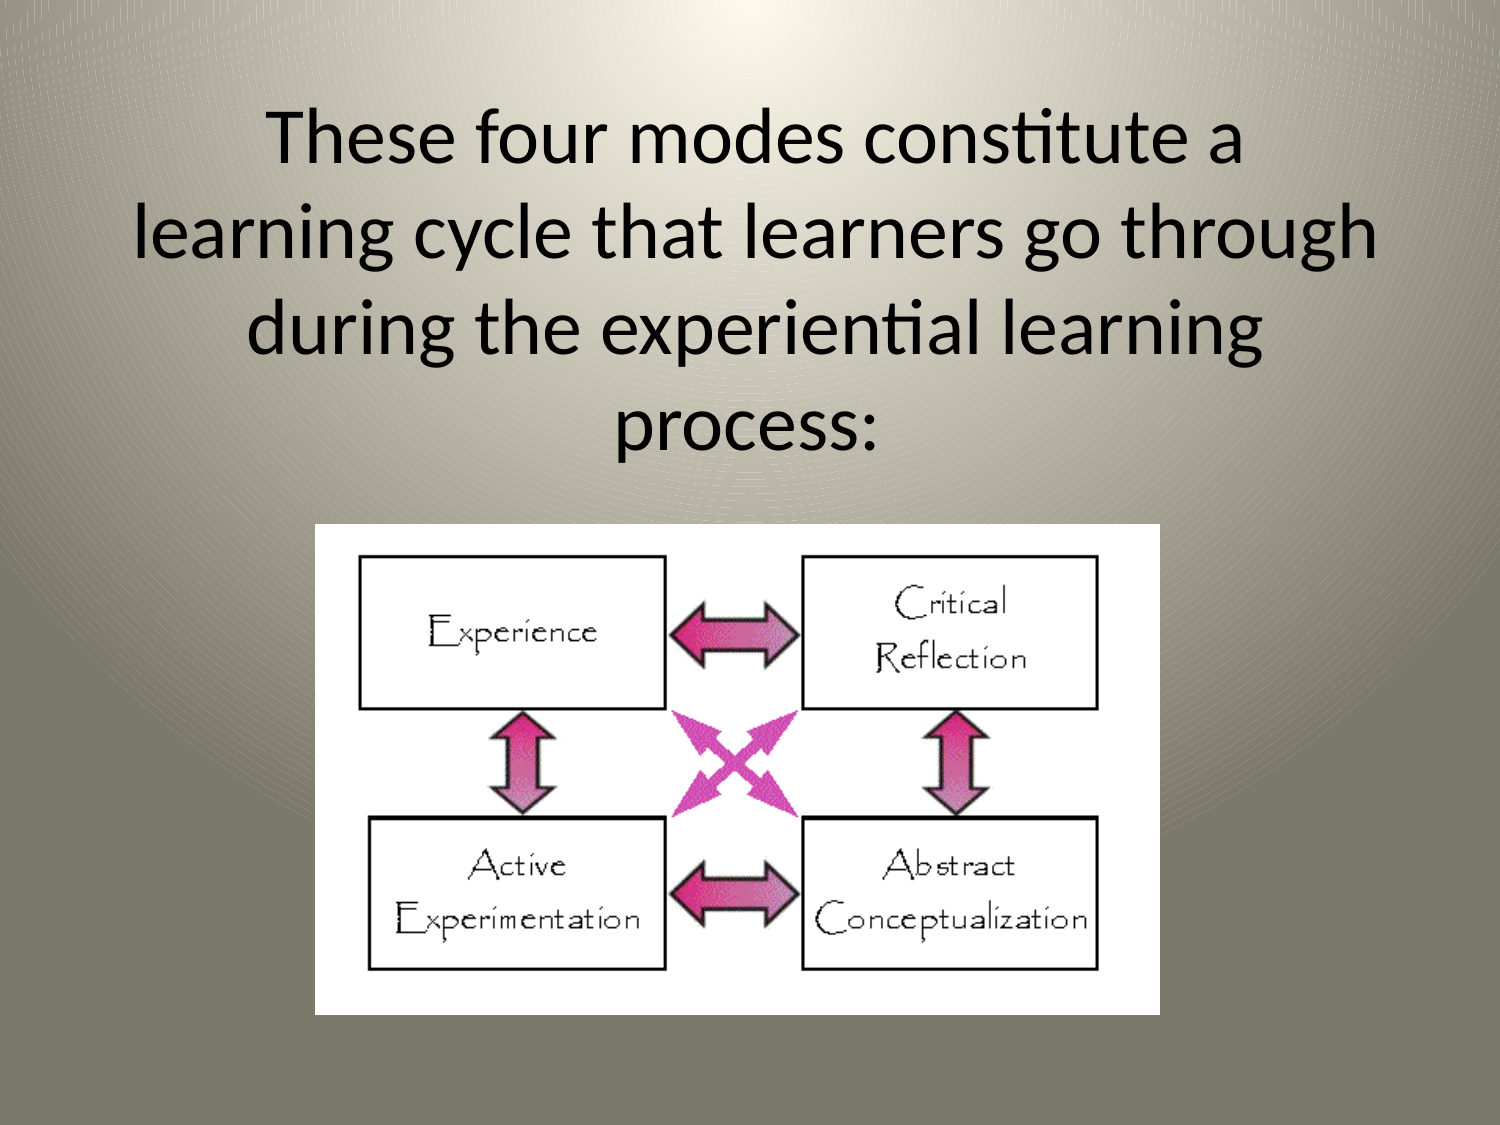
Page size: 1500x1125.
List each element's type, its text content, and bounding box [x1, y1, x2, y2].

picture [315, 524, 1160, 1015]
title These four modes constitute a learning cycle that learners go through during the experiential learning process: [112, 75, 1400, 475]
